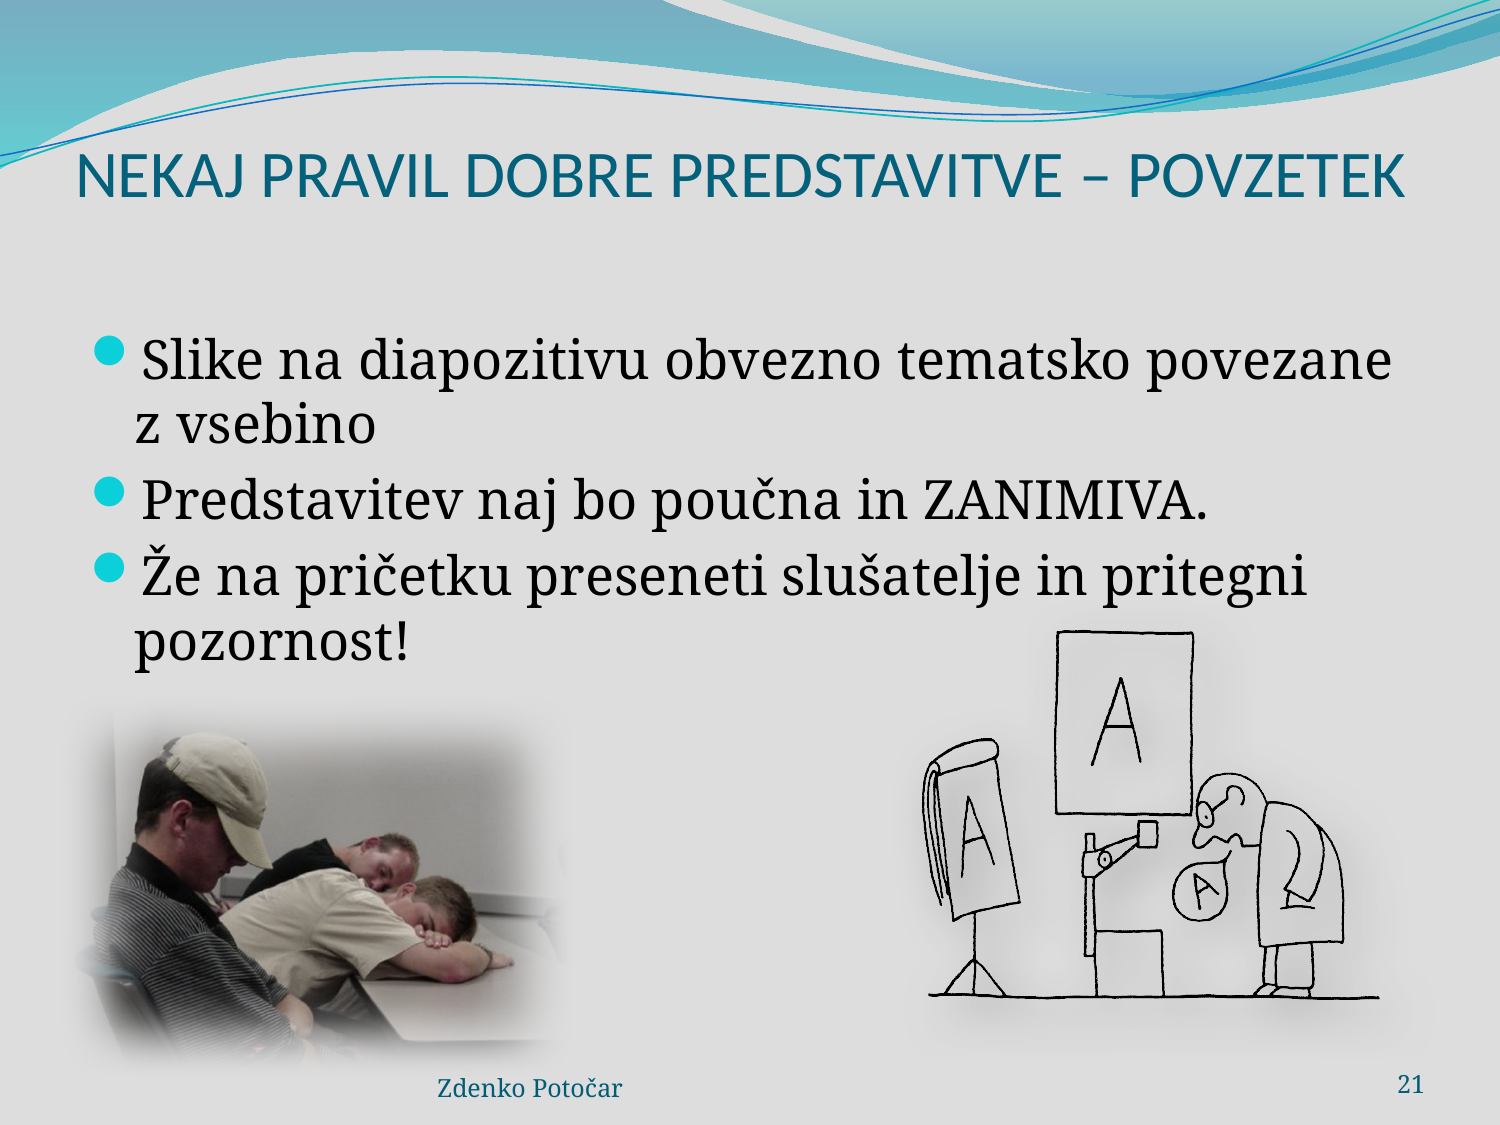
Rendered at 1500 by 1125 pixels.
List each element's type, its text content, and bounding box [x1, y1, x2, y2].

slide_number 21 [1299, 1042, 1425, 1103]
picture [913, 620, 1386, 1008]
footer Zdenko Potočar [437, 1042, 988, 1103]
picture [58, 691, 575, 1079]
list Slike na diapozitivu obvezno tematsko povezane z vsebino Predstavitev naj bo poučna in ZANIMIVA. Že na pričetku preseneti slušatelje in pritegni pozornost! [75, 317, 1425, 1038]
title NEKAJ PRAVIL DOBRE PREDSTAVITVE – POVZETEK [75, 70, 1425, 211]
